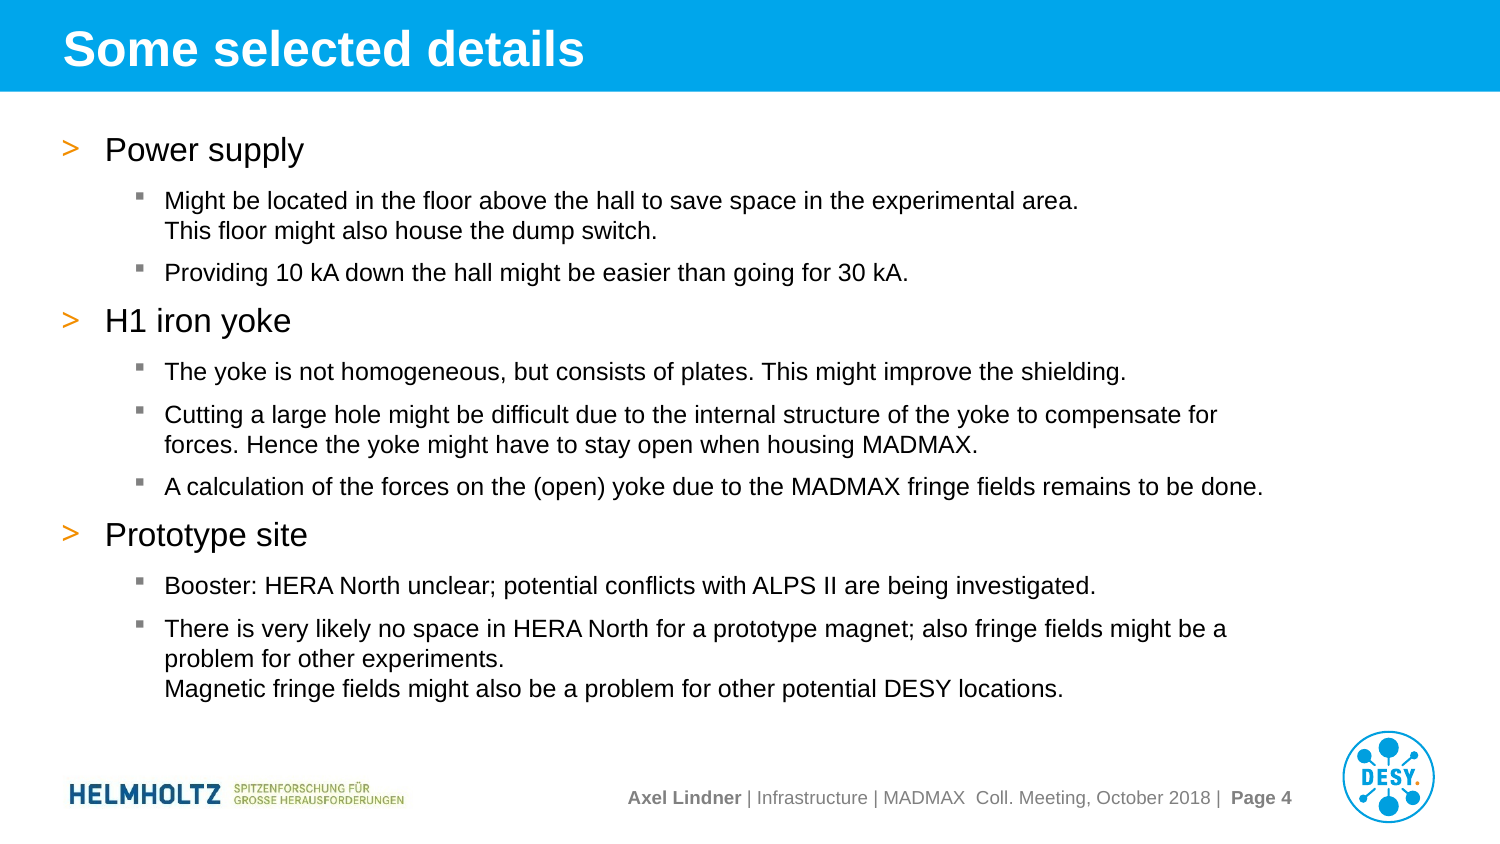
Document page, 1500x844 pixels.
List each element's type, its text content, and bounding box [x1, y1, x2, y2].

picture [41, 764, 432, 824]
title Some selected details [47, 12, 1446, 80]
list Power supply Might be located in the floor above the hall to save space in the experimental area. This floor might also house the dump switch. Providing 10 kA down the hall might be easier than going for 30 kA. H1 iron yoke The yoke is not homogeneous, but consists of plates. This might improve the shielding. Cutting a large hole might be difficult due to the internal structure of the yoke to compensate for forces. Hence the yoke might have to stay open when housing MADMAX. A calculation of the forces on the (open) yoke due to the MADMAX fringe fields remains to be done. Prototype site Booster: HERA North unclear; potential conflicts with ALPS II are being investigated. There is very likely no space in HERA North for a prototype magnet; also fringe fields might be a problem for other experiments. Magnetic fringe fields might also be a problem for other potential DESY locations. [46, 120, 1289, 750]
